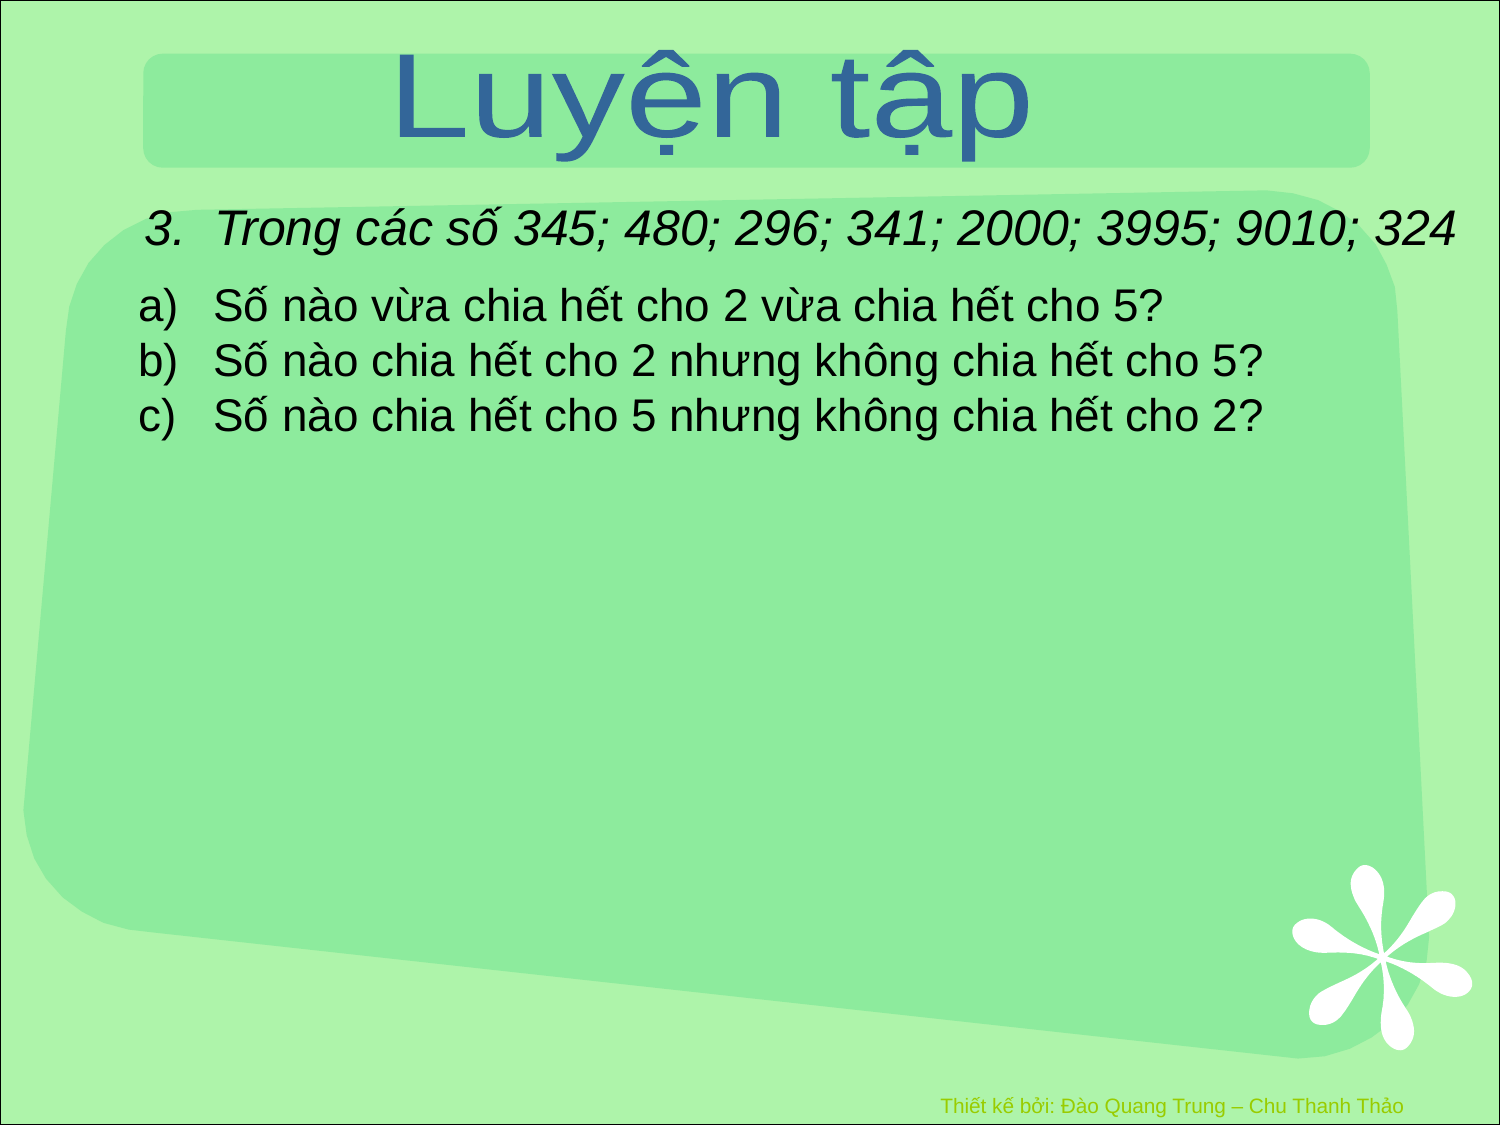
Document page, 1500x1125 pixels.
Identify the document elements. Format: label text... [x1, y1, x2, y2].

text_box Số nào vừa chia hết cho 2 vừa chia hết cho 5? Số nào chia hết cho 2 nhưng không chia hết cho 5? Số nào chia hết cho 5 nhưng không chia hết cho 2? [123, 267, 1280, 448]
text_box 3. Trong các số 345; 480; 296; 341; 2000; 3995; 9010; 324 [130, 188, 1489, 263]
